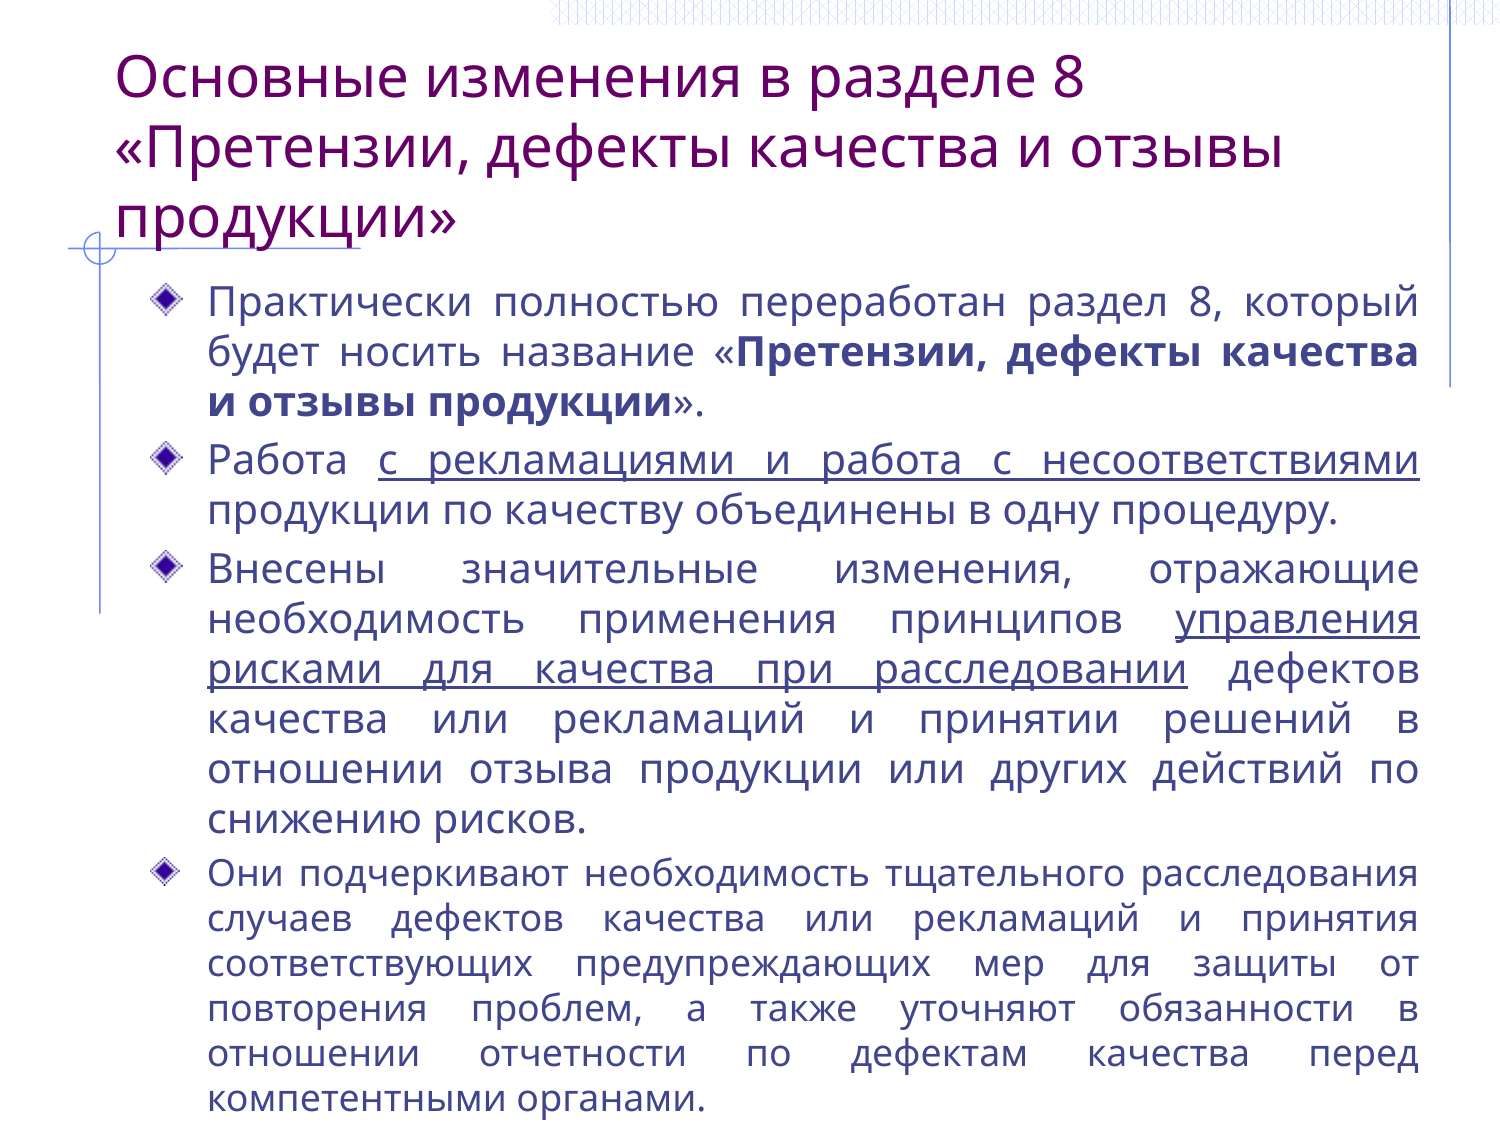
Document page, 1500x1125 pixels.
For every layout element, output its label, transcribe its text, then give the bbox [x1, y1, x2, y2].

picture [150, 550, 183, 583]
list Практически полностью переработан раздел 8, который будет носить название «Претензии, дефекты качества и отзывы продукции». Работа с рекламациями и работа с несоответствиями продукции по качеству объединены в одну процедуру. Внесены значительные изменения, отражающие необходимость применения принципов управления рисками для качества при расследовании дефектов качества или рекламаций и принятии решений в отношении отзыва продукции или других действий по снижению рисков. Они подчеркивают необходимость тщательного расследования случаев дефектов качества или рекламаций и принятия соответствующих предупреждающих мер для защиты от повторения проблем, а также уточняют обязанности в отношении отчетности по дефектам качества перед компетентными органами. [135, 267, 1436, 943]
title Основные изменения в разделе 8 «Претензии, дефекты качества и отзывы продукции» [99, 50, 1375, 238]
picture [150, 283, 183, 316]
picture [150, 857, 180, 886]
picture [150, 441, 183, 475]
